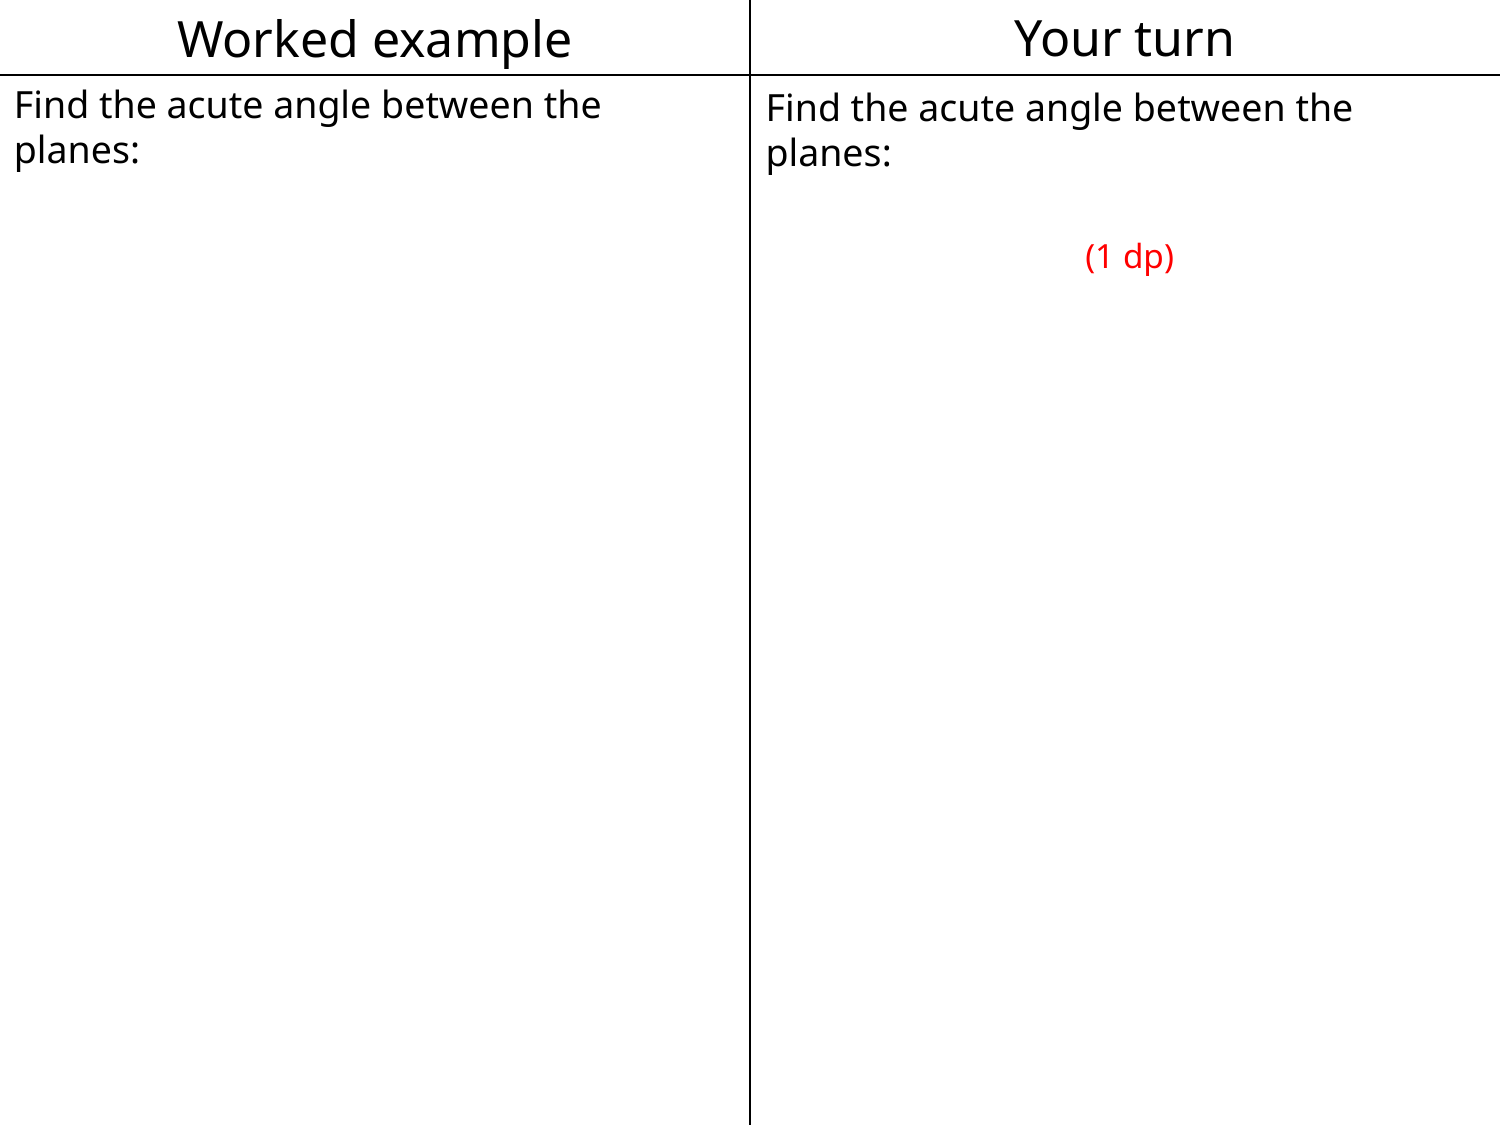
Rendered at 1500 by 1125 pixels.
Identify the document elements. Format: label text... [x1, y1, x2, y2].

text_box Your turn [751, 0, 1500, 74]
text_box Worked example [0, 0, 749, 74]
